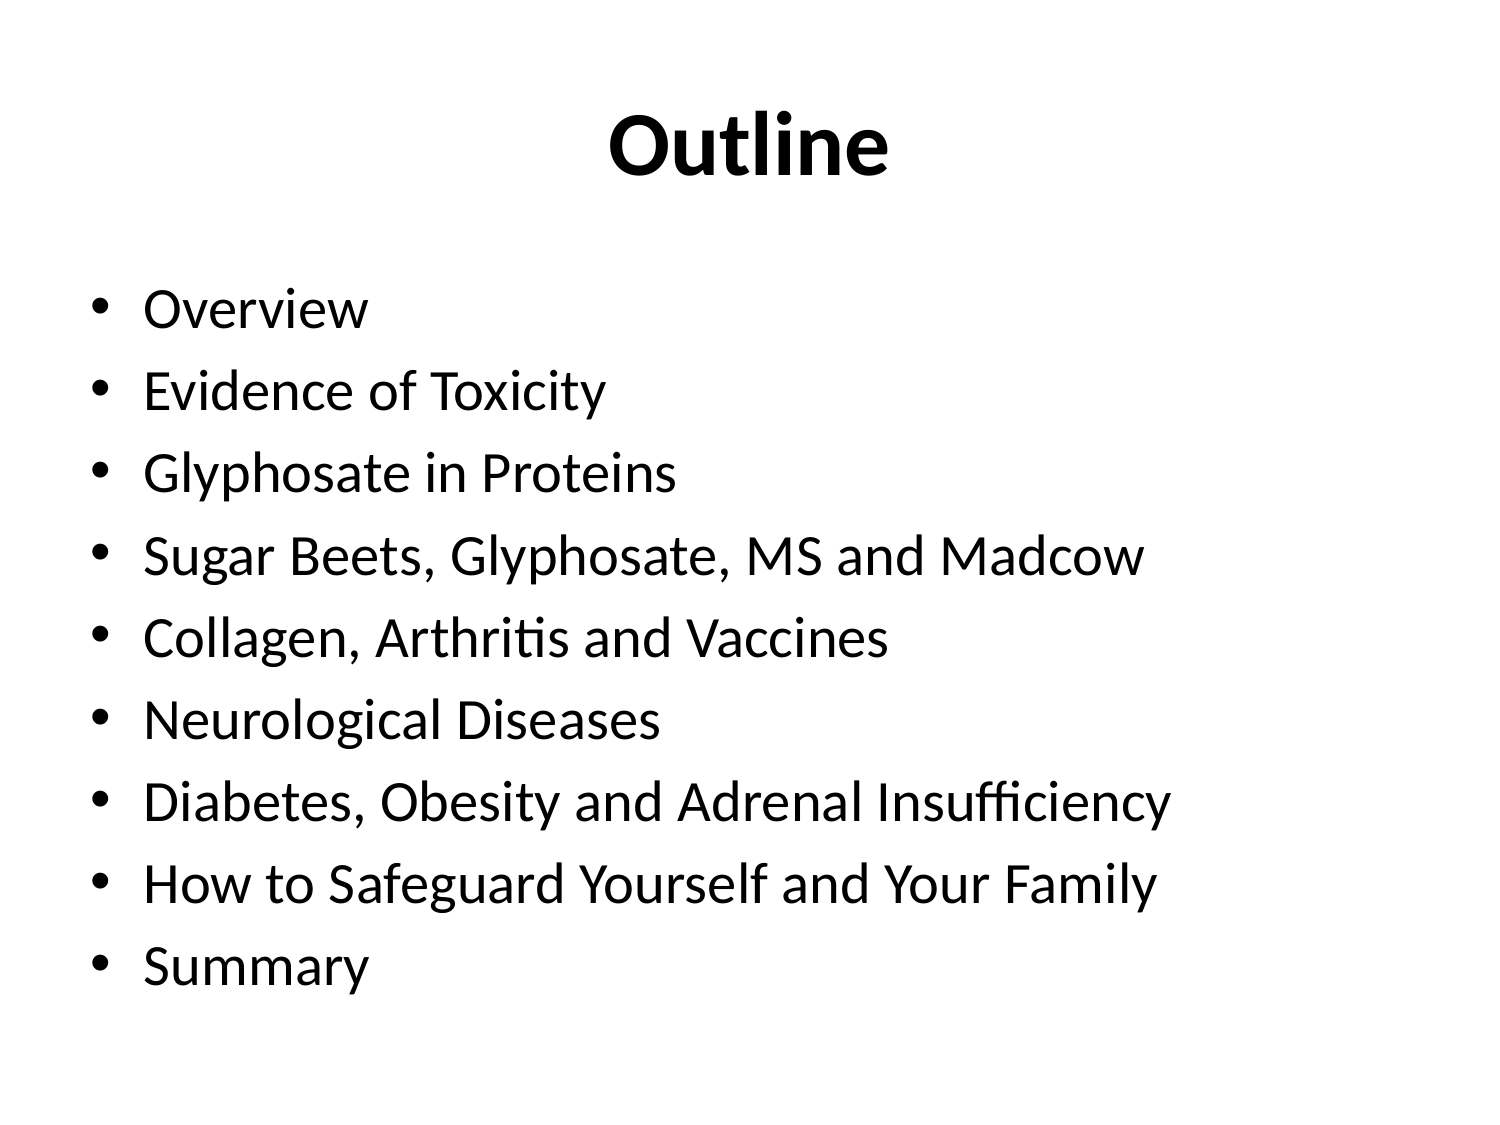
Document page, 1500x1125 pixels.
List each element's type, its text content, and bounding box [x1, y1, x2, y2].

title Outline [75, 45, 1425, 233]
list Overview Evidence of Toxicity Glyphosate in Proteins Sugar Beets, Glyphosate, MS and Madcow Collagen, Arthritis and Vaccines Neurological Diseases Diabetes, Obesity and Adrenal Insufficiency How to Safeguard Yourself and Your Family Summary [75, 262, 1425, 1005]
